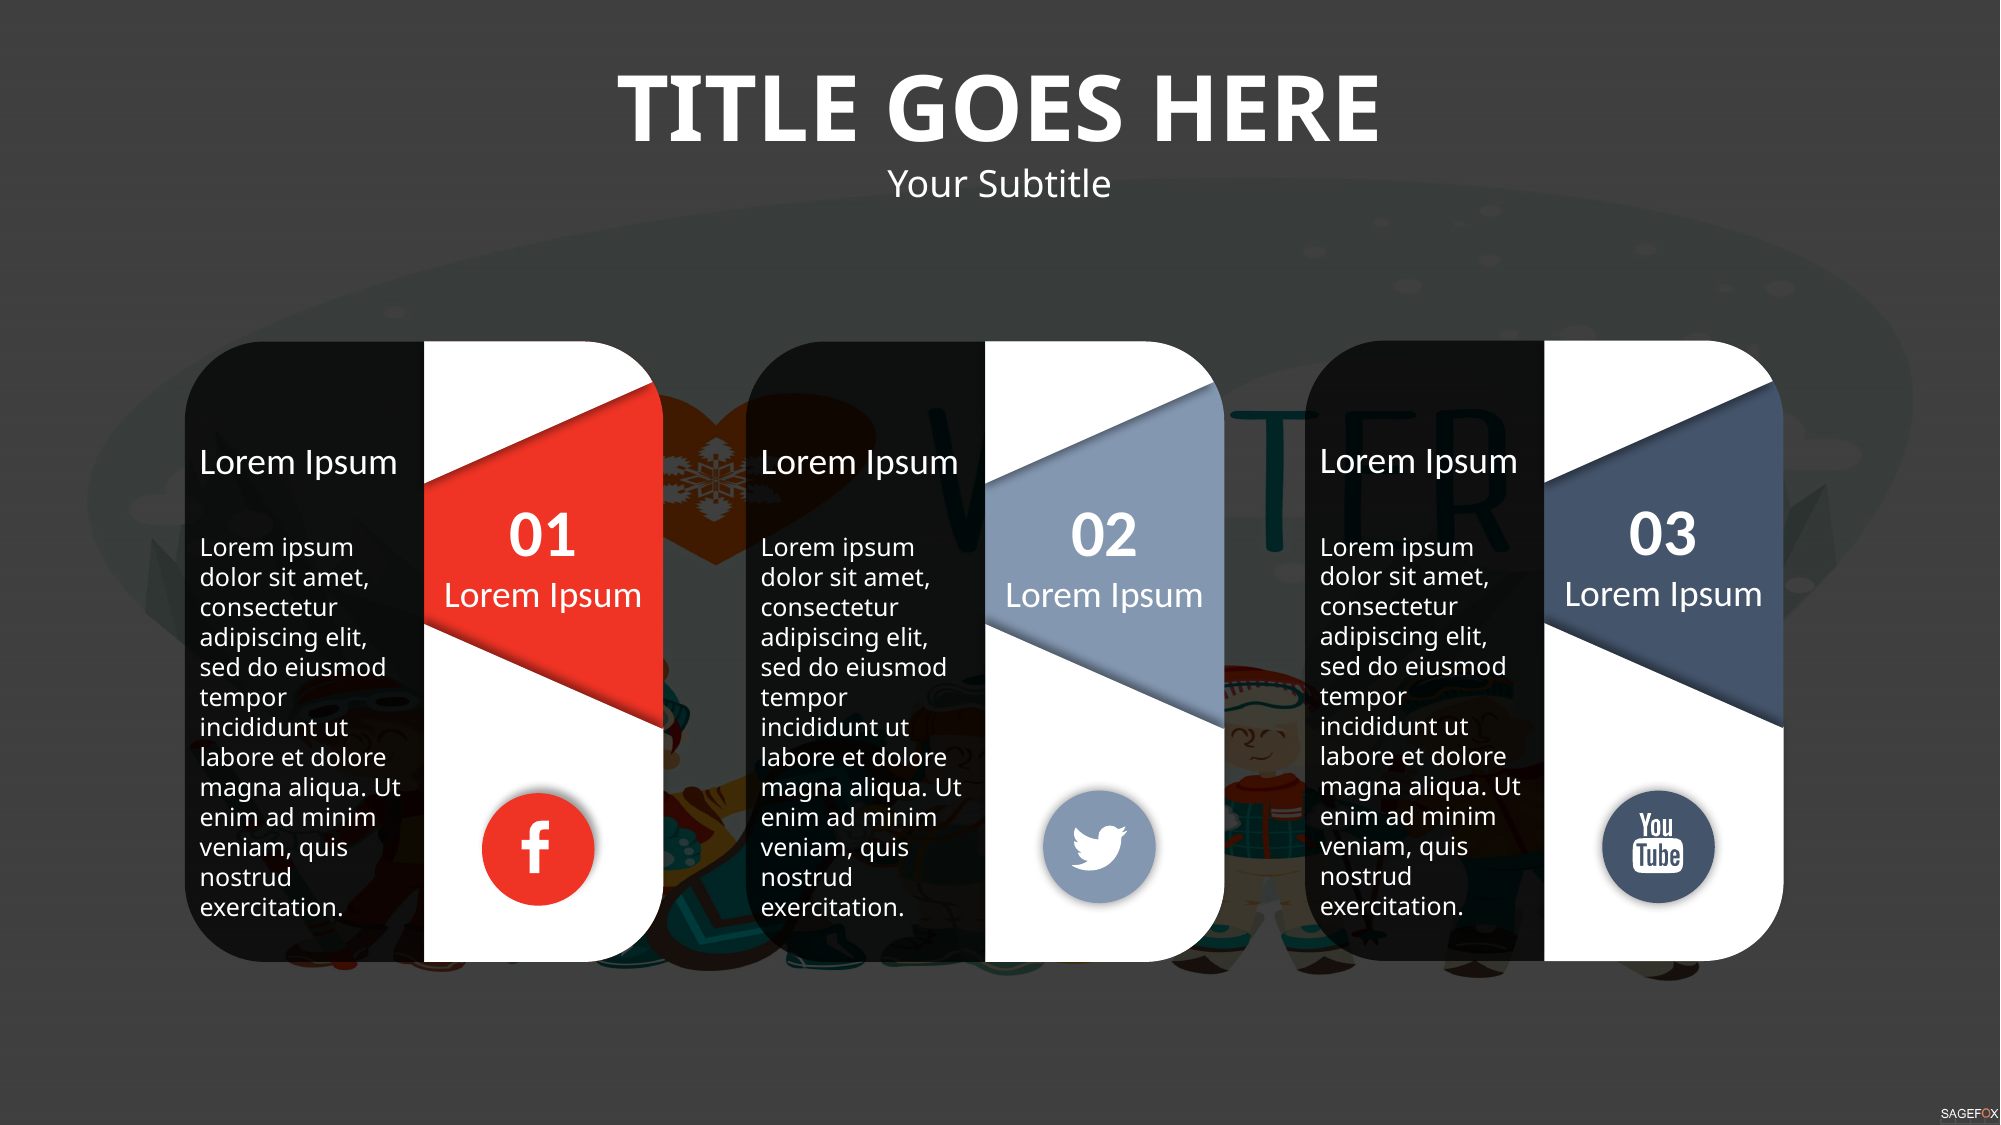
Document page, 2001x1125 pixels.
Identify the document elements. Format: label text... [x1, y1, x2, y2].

picture [0, 0, 2001, 1125]
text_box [184, 341, 424, 962]
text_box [1545, 340, 1784, 961]
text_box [745, 341, 986, 962]
text_box TITLE GOES HERE Your Subtitle [548, 42, 1452, 212]
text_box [986, 341, 1225, 962]
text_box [1043, 790, 1156, 904]
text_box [1602, 790, 1715, 904]
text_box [424, 341, 664, 962]
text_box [1305, 340, 1545, 961]
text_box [481, 793, 595, 906]
